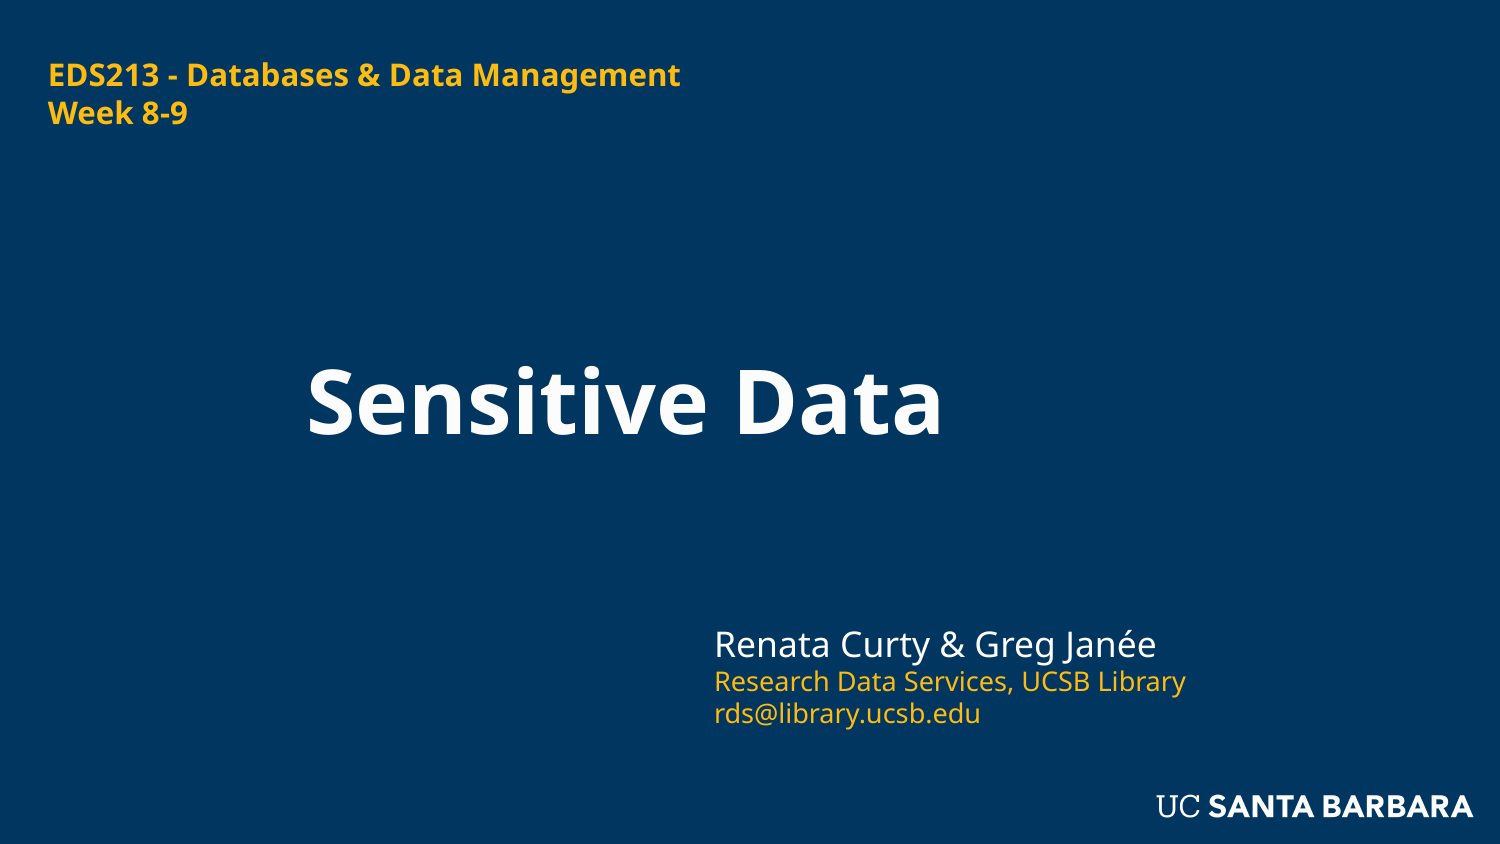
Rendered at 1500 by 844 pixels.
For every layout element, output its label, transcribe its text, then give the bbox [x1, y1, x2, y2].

title Sensitive Data [295, 305, 1251, 458]
text_box EDS213 - Databases & Data Management Week 8-9 [32, 40, 1201, 178]
text_box Renata Curty & Greg Janée Research Data Services, UCSB Library rds@library.ucsb.edu [703, 615, 1437, 736]
picture [1156, 794, 1474, 818]
